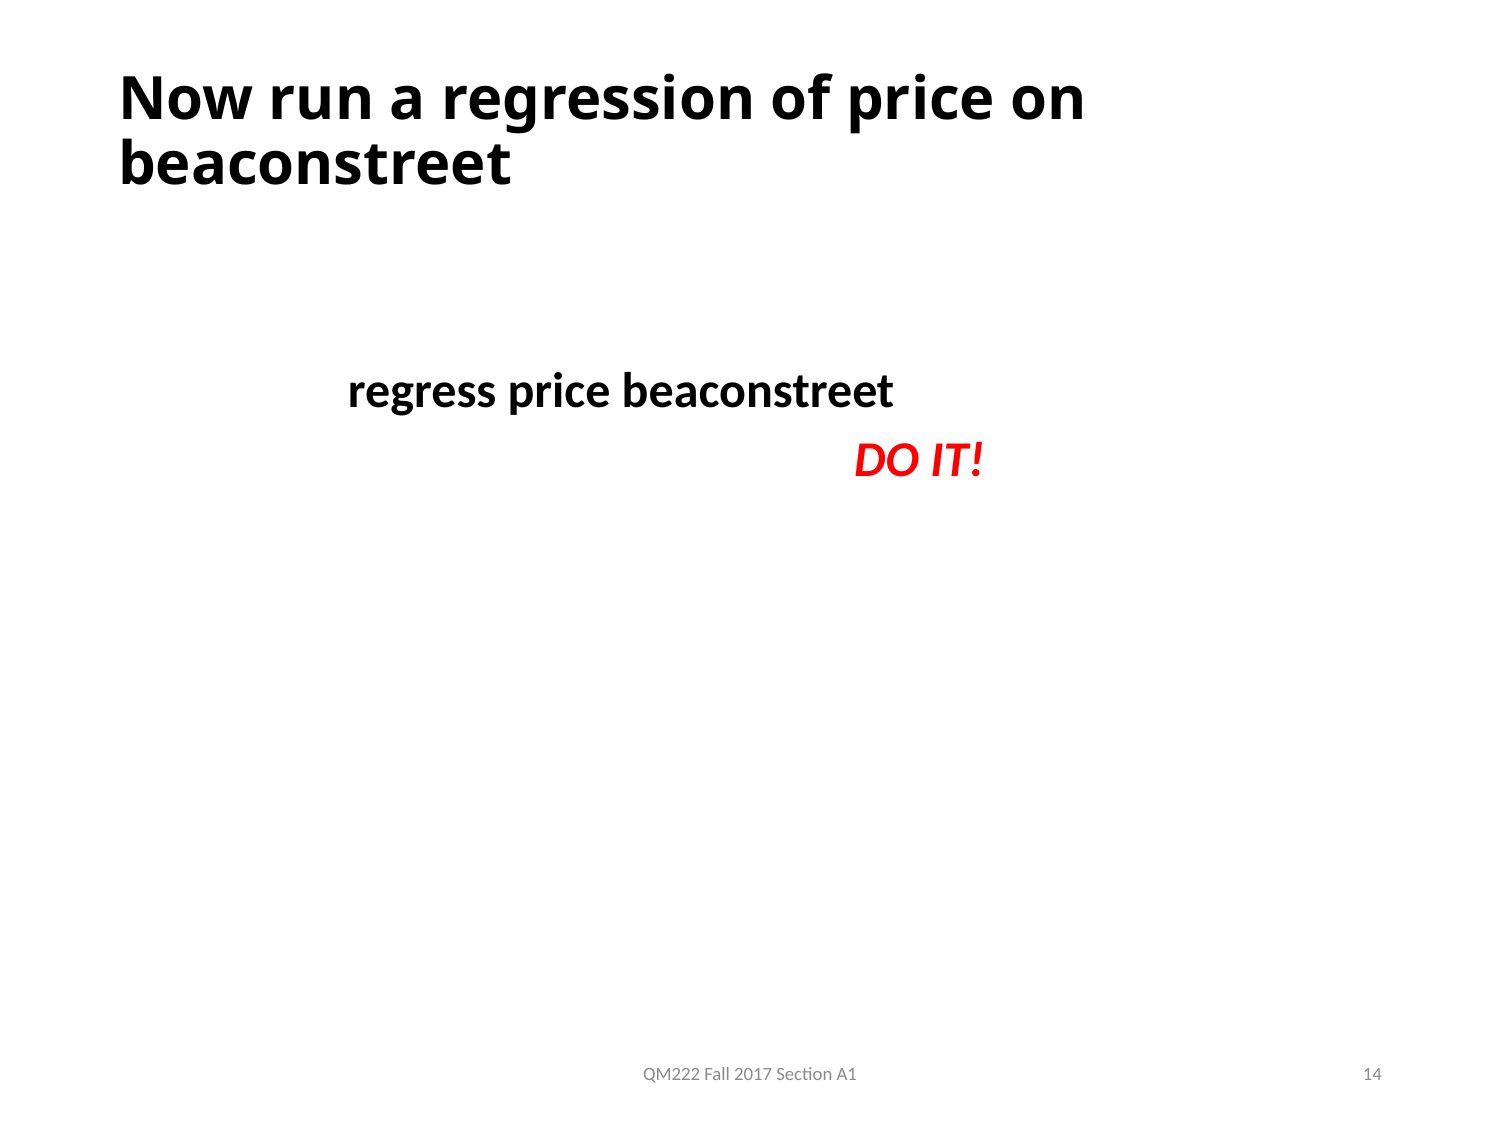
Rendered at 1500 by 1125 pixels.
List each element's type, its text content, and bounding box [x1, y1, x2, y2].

list regress price beaconstreet DO IT! [182, 280, 1432, 953]
footer QM222 Fall 2017 Section A1 [496, 1042, 1004, 1103]
title Now run a regression of price on beaconstreet [103, 59, 1397, 278]
slide_number 14 [1059, 1042, 1397, 1103]
